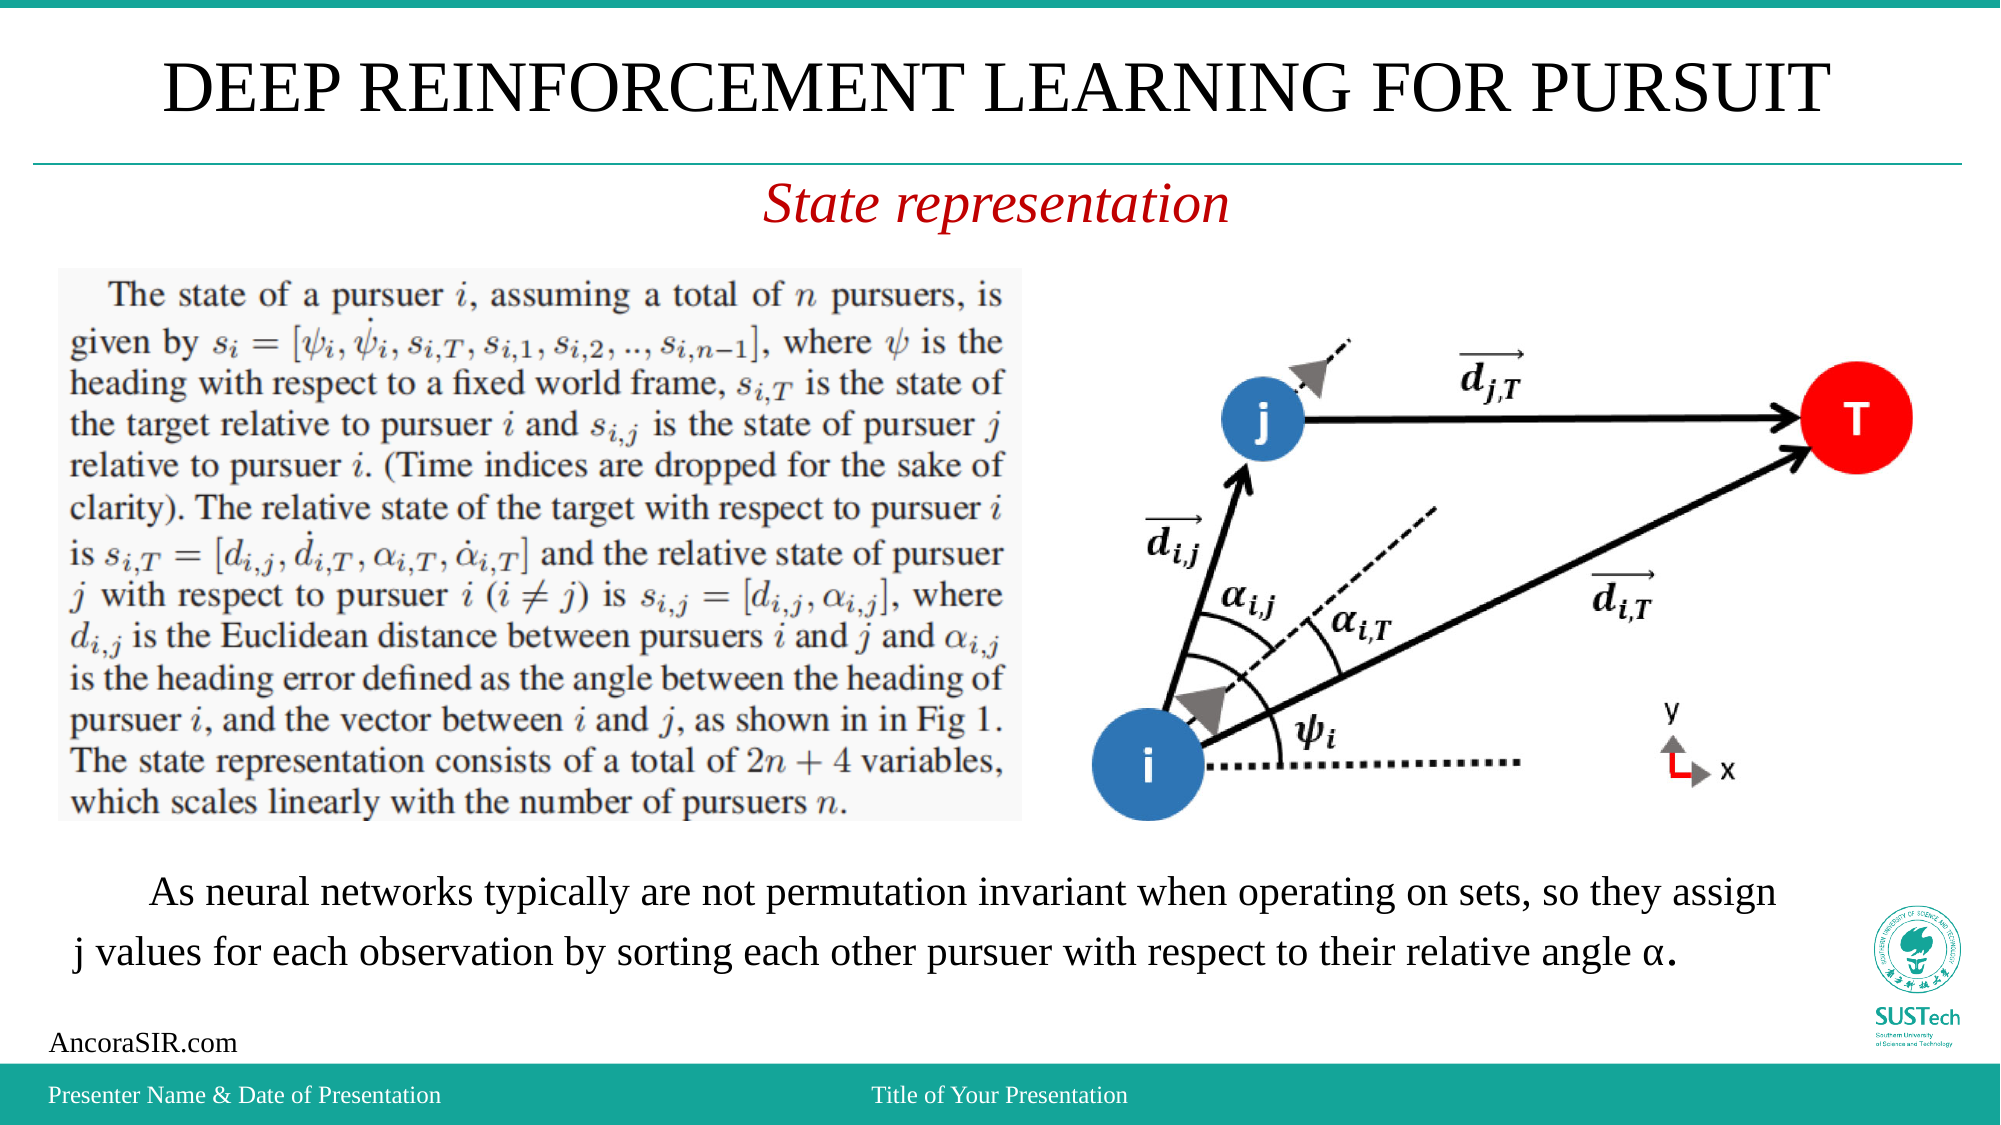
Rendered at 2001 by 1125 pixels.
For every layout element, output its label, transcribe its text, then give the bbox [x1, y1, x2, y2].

footer Title of Your Presentation [761, 1063, 1238, 1124]
slide_number Presenter Name & Date of Presentation [32, 1063, 761, 1124]
slide_number [1238, 1063, 1962, 1124]
list State representation [32, 164, 1963, 249]
picture [1873, 904, 1962, 1055]
title DEEP REINFORCEMENT LEARNING FOR PURSUIT [32, 12, 1962, 164]
text_box As neural networks typically are not permutation invariant when operating on sets, so they assign j values for each observation by sorting each other pursuer with respect to their relative angle α. [58, 856, 1814, 1002]
picture [1091, 337, 1913, 821]
picture [58, 268, 1022, 821]
